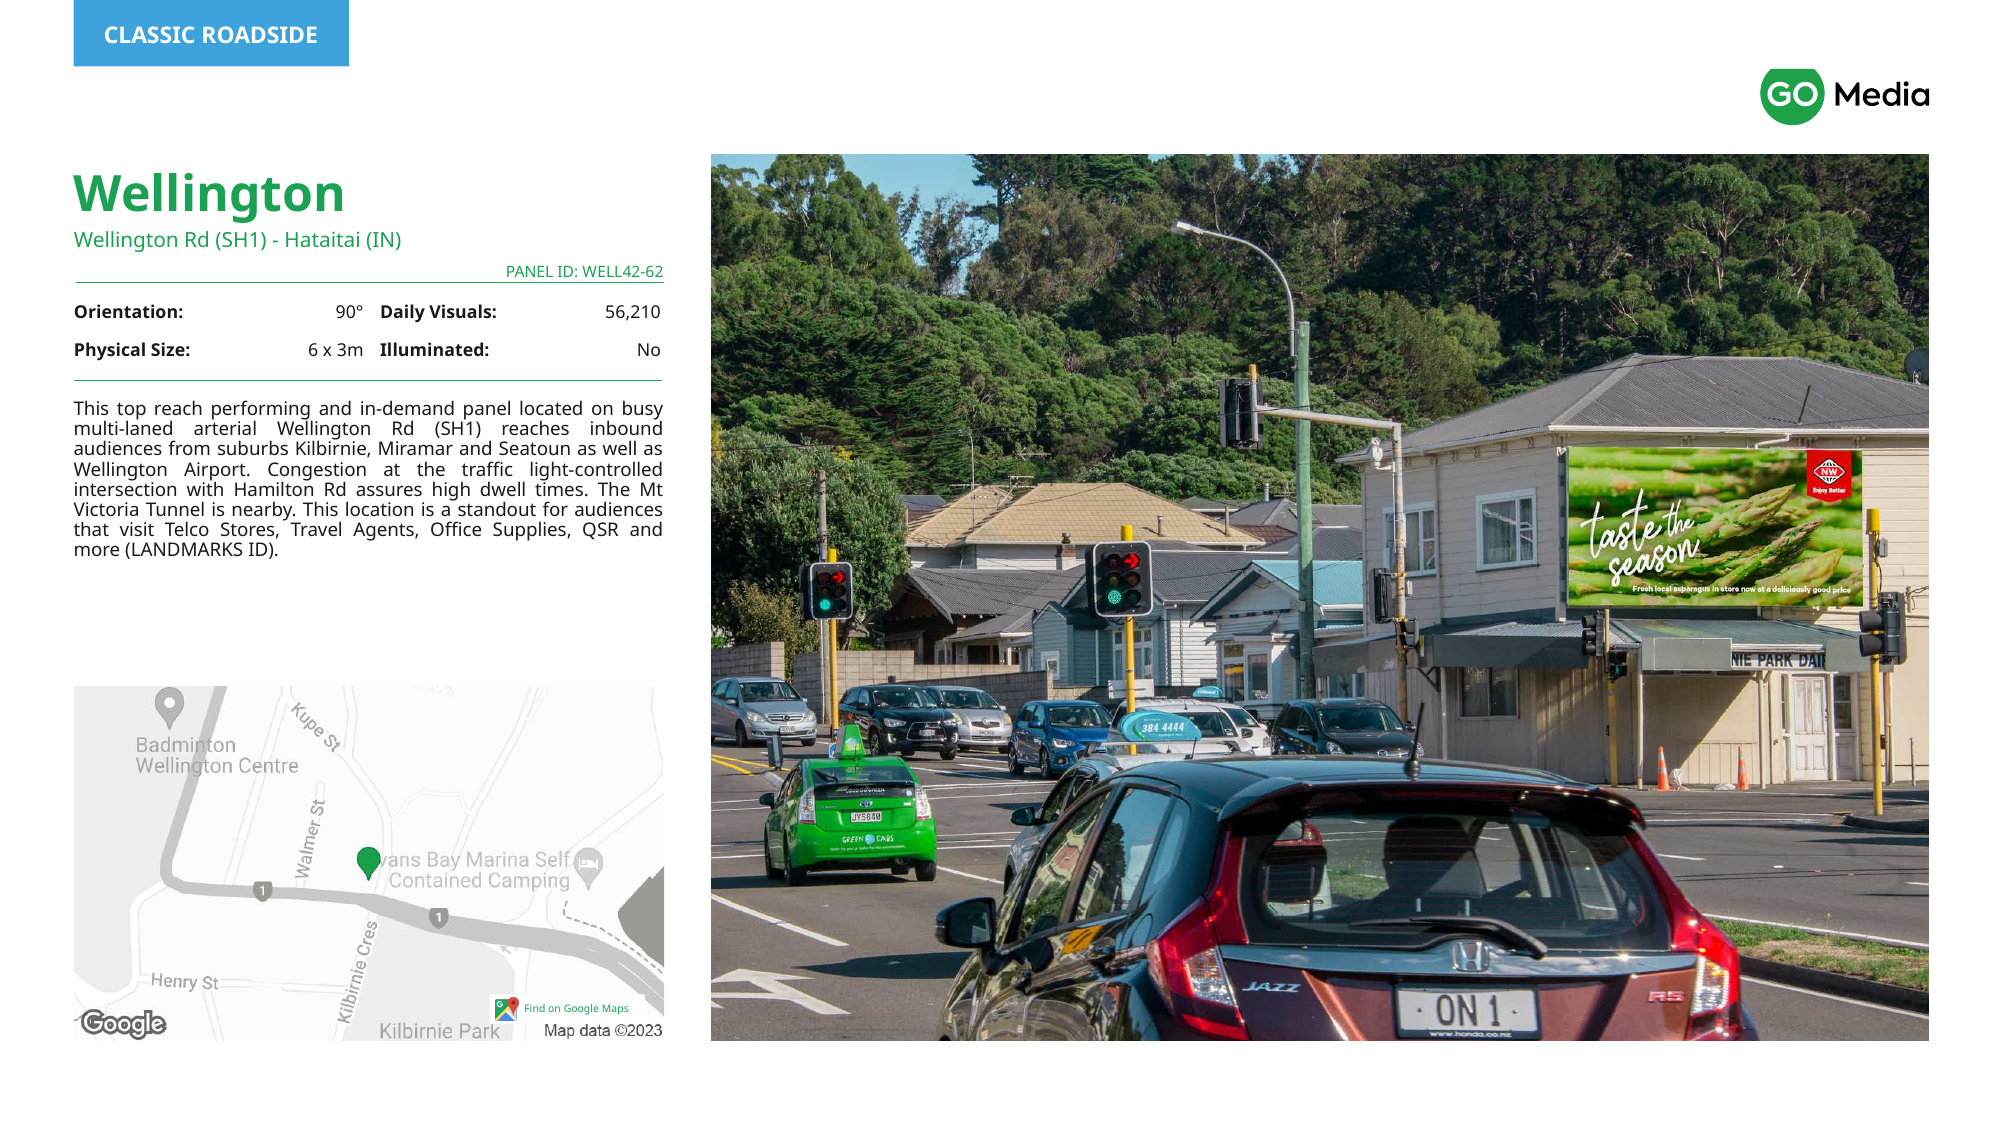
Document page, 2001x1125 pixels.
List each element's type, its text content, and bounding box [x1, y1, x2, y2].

text_box 56,210 No [484, 295, 677, 364]
text_box PANEL ID: WELL42-62 [432, 254, 679, 288]
picture [73, 686, 665, 1041]
text_box [73, 0, 350, 67]
text_box CLASSIC ROADSIDE [88, 13, 334, 56]
picture [711, 154, 1929, 1041]
title Wellington [59, 154, 664, 221]
text_box Orientation: Physical Size: [58, 295, 203, 371]
text_box This top reach performing and in-demand panel located on busy multi-laned arterial Wellington Rd (SH1) reaches inbound audiences from suburbs Kilbirnie, Miramar and Seatoun as well as Wellington Airport. Congestion at the traffic light-controlled intersection with Hamilton Rd assures high dwell times. The Mt Victoria Tunnel is nearby. This location is a standout for audiences that visit Telco Stores, Travel Agents, Office Supplies, QSR and more (LANDMARKS ID). [58, 391, 678, 587]
subtitle Wellington Rd (SH1) - Hataitai (IN) [59, 221, 664, 266]
text_box Daily Visuals: Illuminated: [379, 295, 484, 364]
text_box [489, 994, 652, 1025]
text_box 90° 6 x 3m [203, 295, 379, 372]
picture [1745, 53, 1945, 141]
